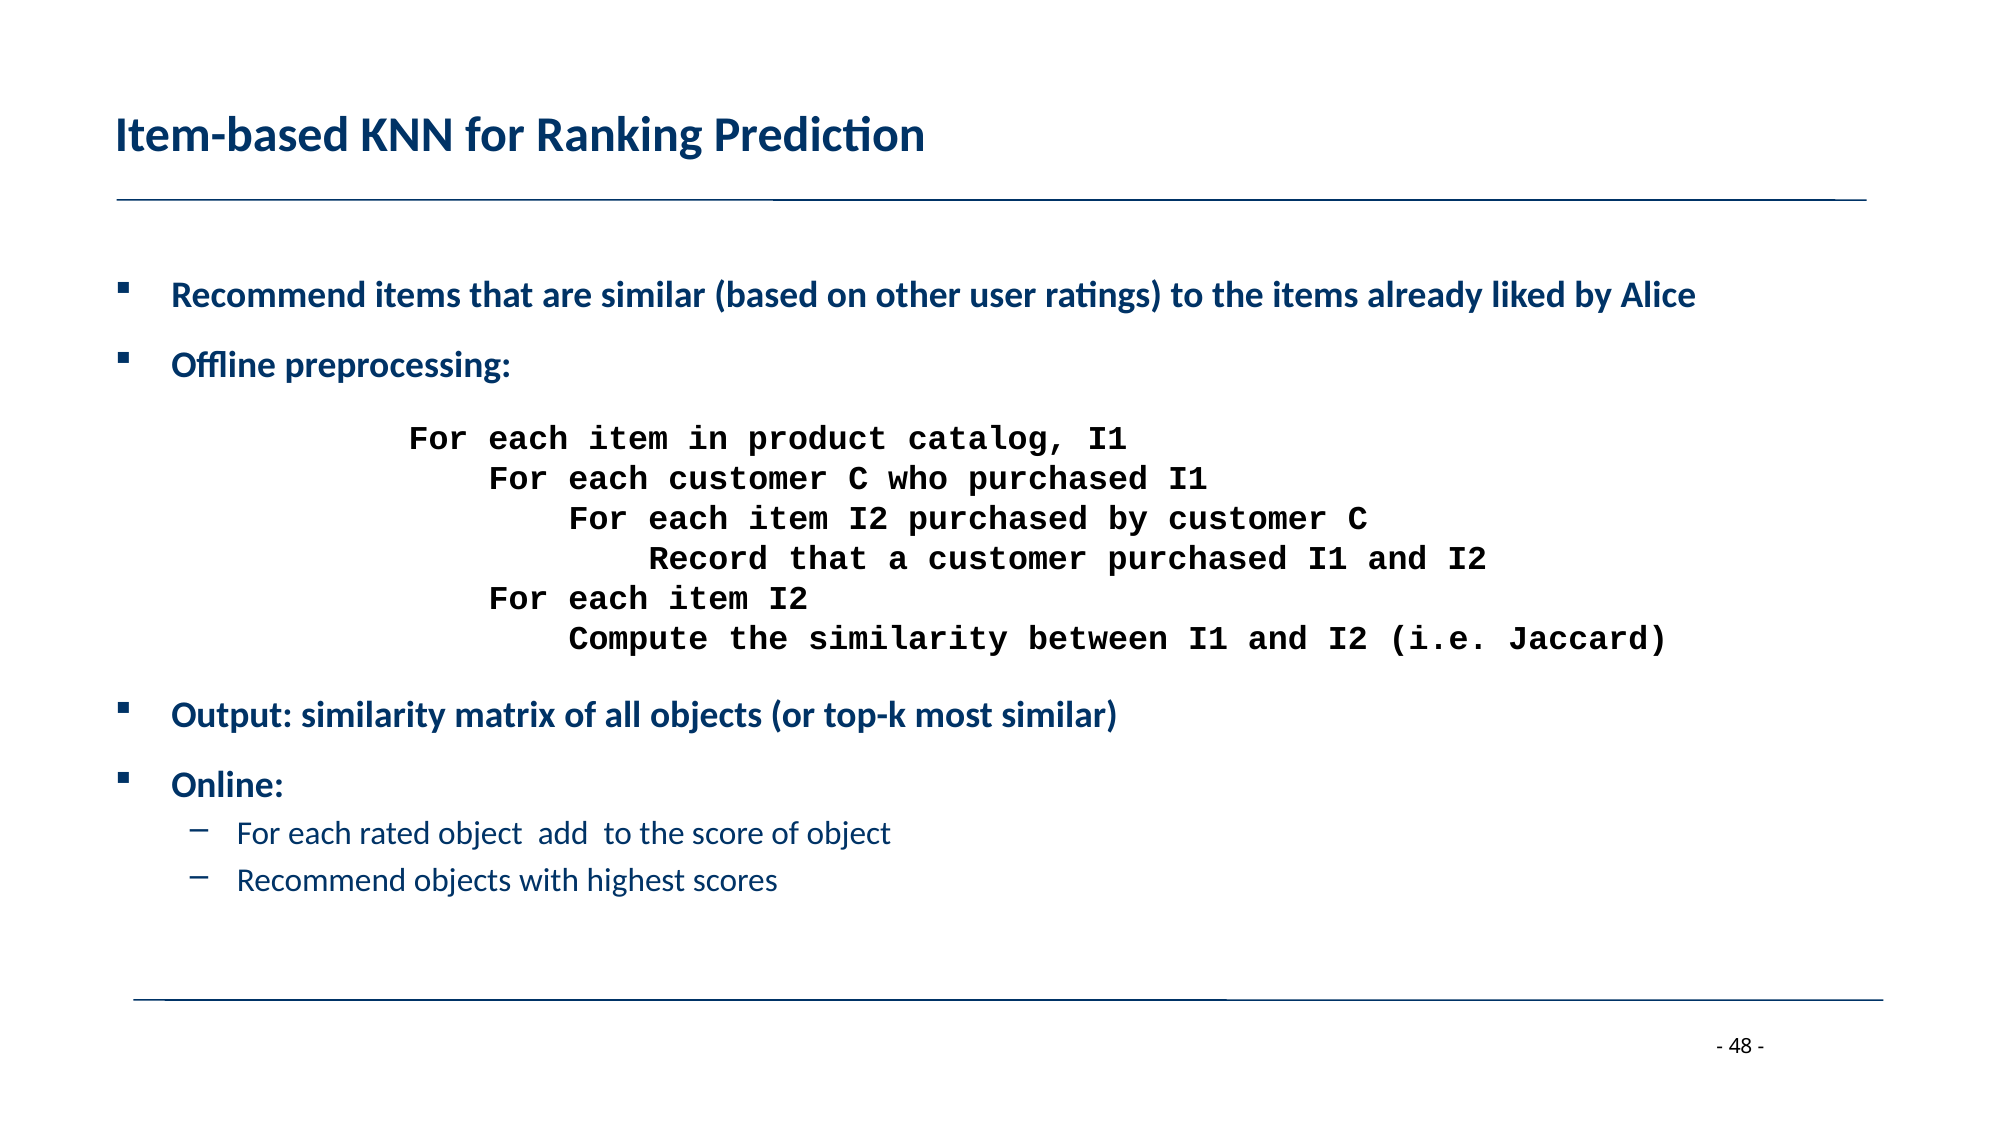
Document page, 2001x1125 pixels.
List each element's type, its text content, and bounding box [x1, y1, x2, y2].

text_box For each item in product catalog, I1 For each customer C who purchased I1 For each item I2 purchased by customer C Record that a customer purchased I1 and I2 For each item I2 Compute the similarity between I1 and I2 (i.e. Jaccard) [393, 408, 1684, 664]
title Item-based KNN for Ranking Prediction [99, 37, 1901, 226]
